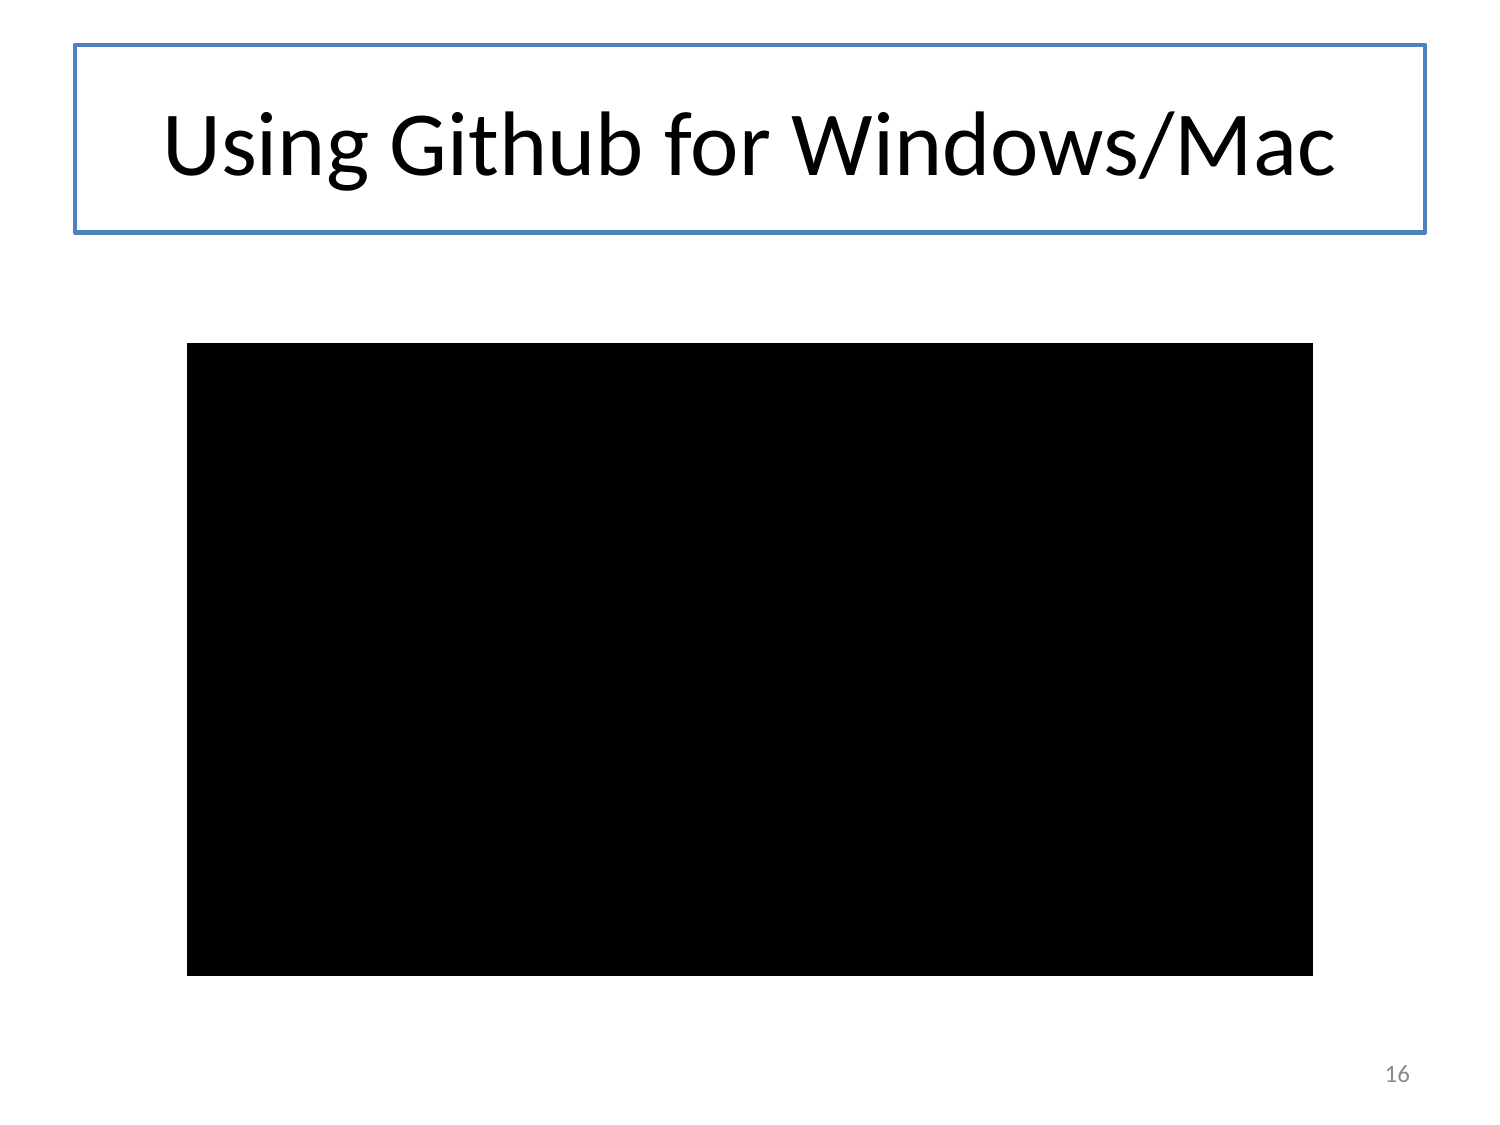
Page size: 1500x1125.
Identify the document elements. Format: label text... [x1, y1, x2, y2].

slide_number 16 [1074, 1042, 1425, 1103]
title Using Github for Windows/Mac [73, 43, 1427, 235]
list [186, 342, 1314, 978]
